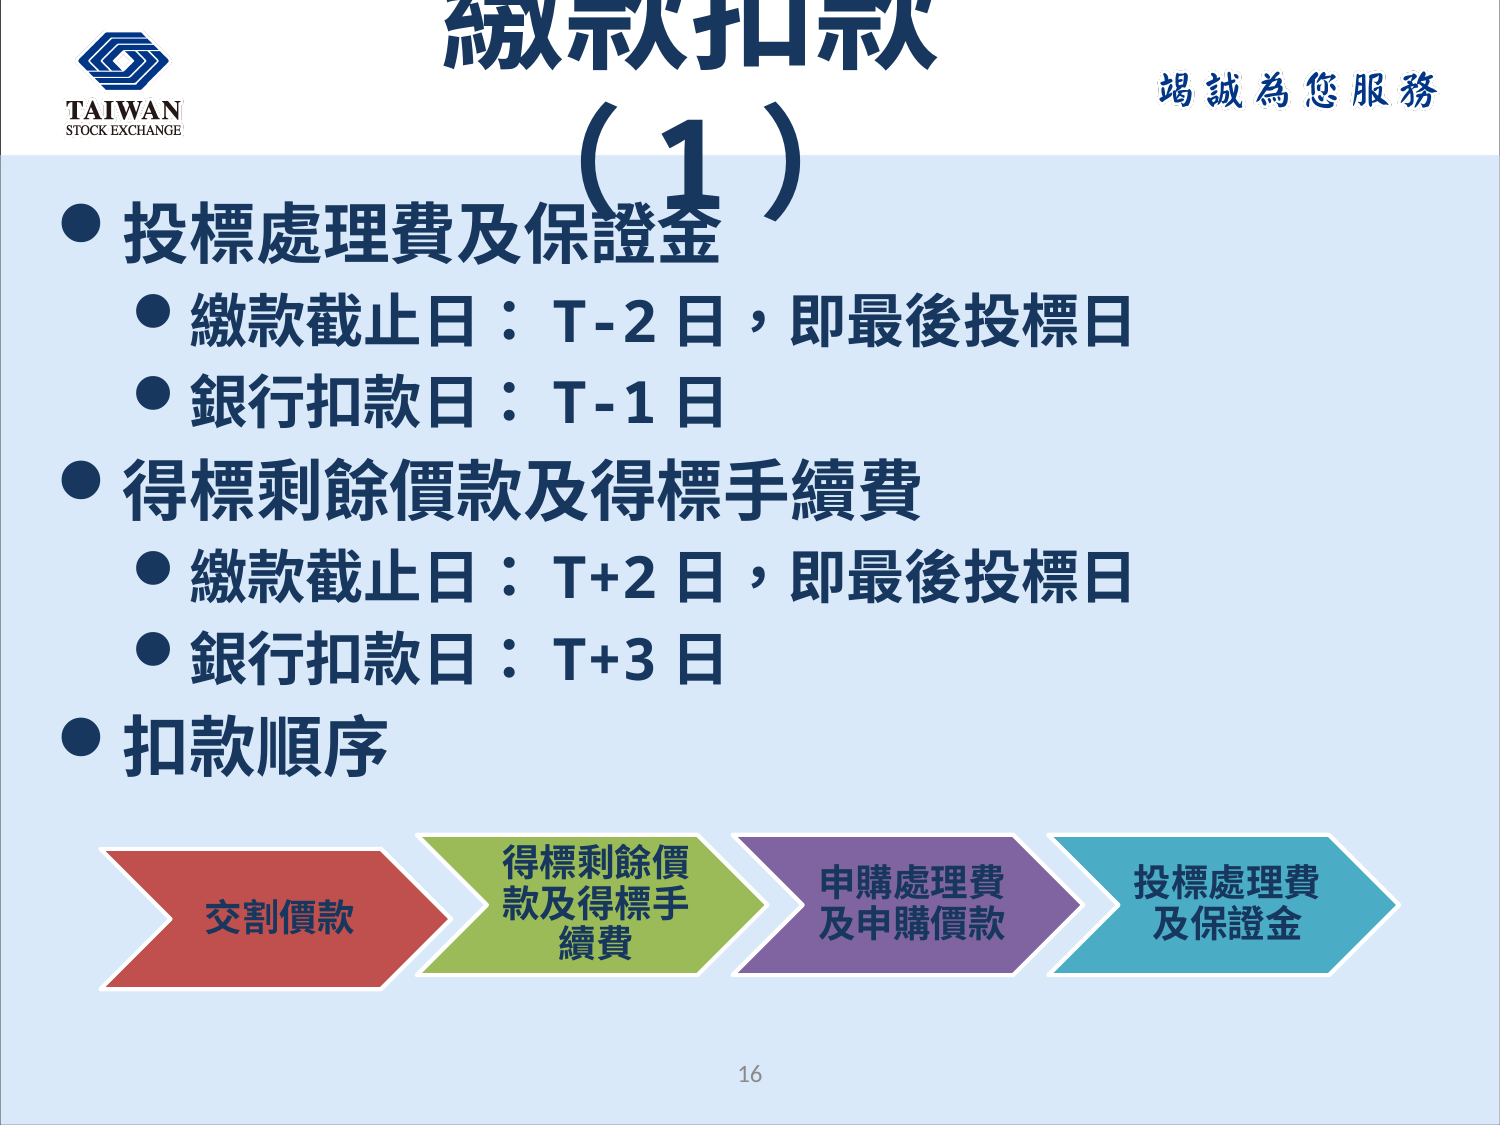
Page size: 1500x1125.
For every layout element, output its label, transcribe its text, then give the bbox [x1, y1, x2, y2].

picture [0, 0, 1500, 1125]
list 投標處理費及保證金 繳款截止日：T-2日，即最後投標日 銀行扣款日：T-1日 得標剩餘價款及得標手續費 繳款截止日：T+2日，即最後投標日 銀行扣款日：T+3日 扣款順序 [41, 184, 1459, 1048]
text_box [100, 786, 1400, 1024]
slide_number 15 [575, 1042, 925, 1103]
title 繳款扣款（1） [241, 18, 1141, 150]
